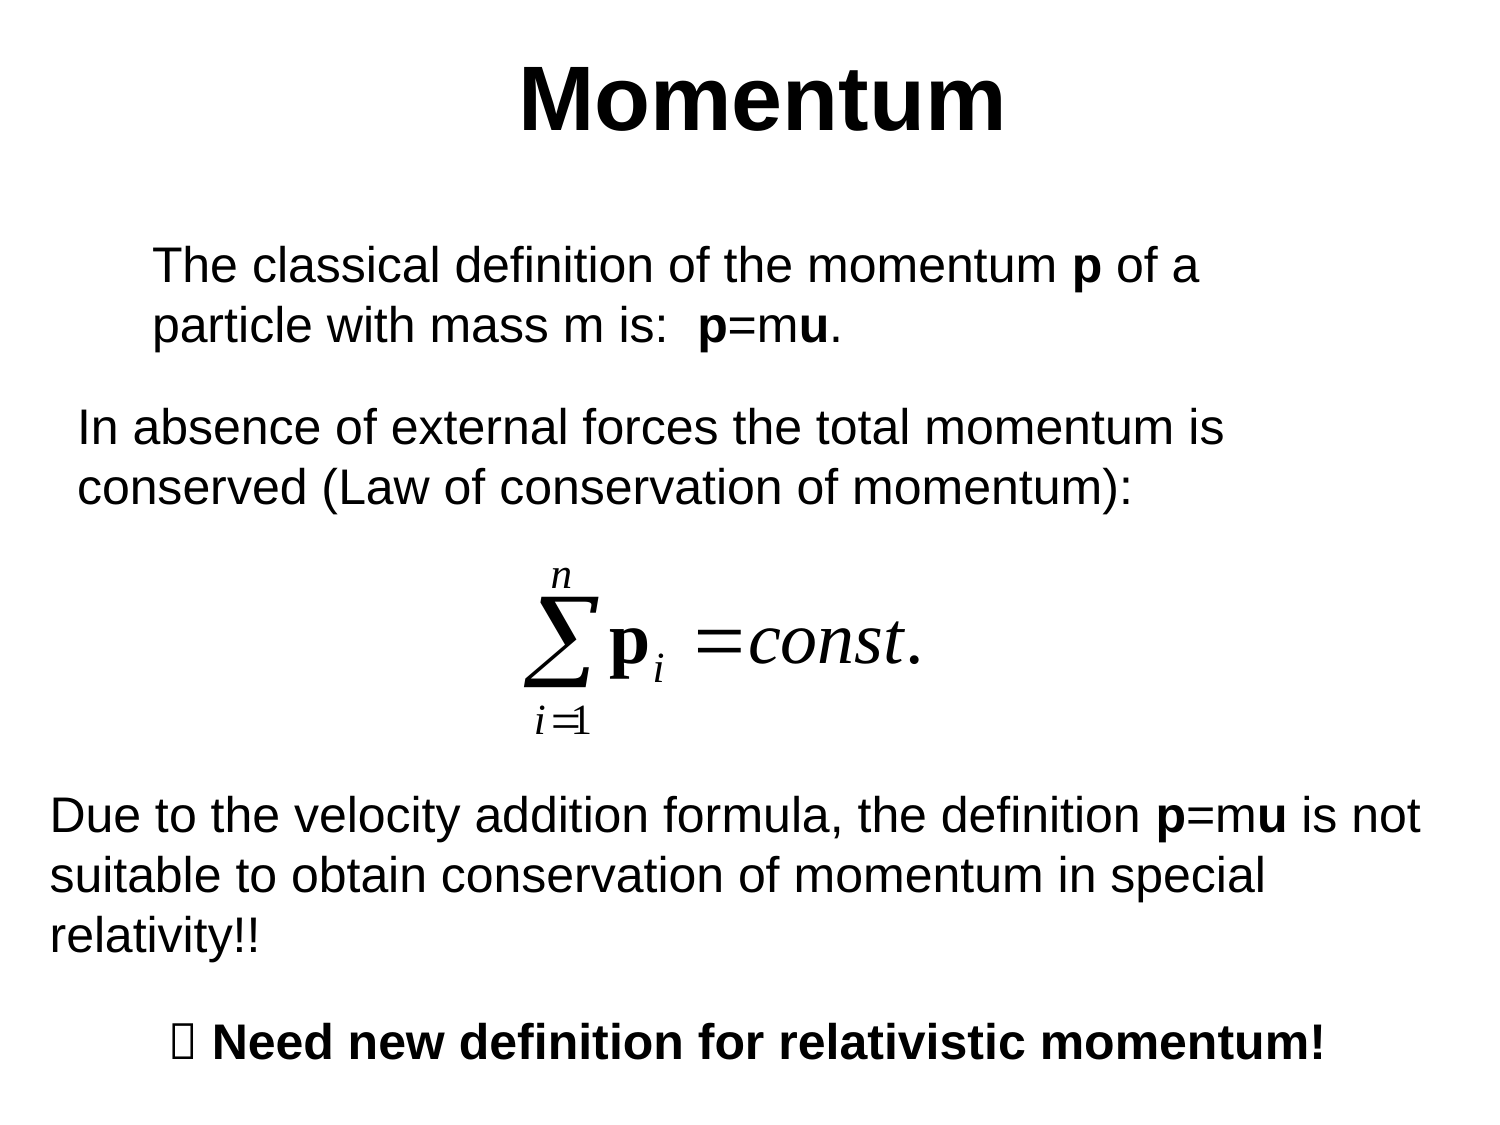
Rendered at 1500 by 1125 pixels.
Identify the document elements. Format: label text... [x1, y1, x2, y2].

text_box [62, 387, 1413, 751]
text_box  Need new definition for relativistic momentum! [153, 1002, 1343, 1077]
text_box Due to the velocity addition formula, the definition p=mu is not suitable to obtain conservation of momentum in special relativity!! [34, 774, 1463, 970]
text_box The classical definition of the momentum p of a particle with mass m is: p=mu. [137, 224, 1350, 360]
title Momentum [87, 0, 1438, 188]
